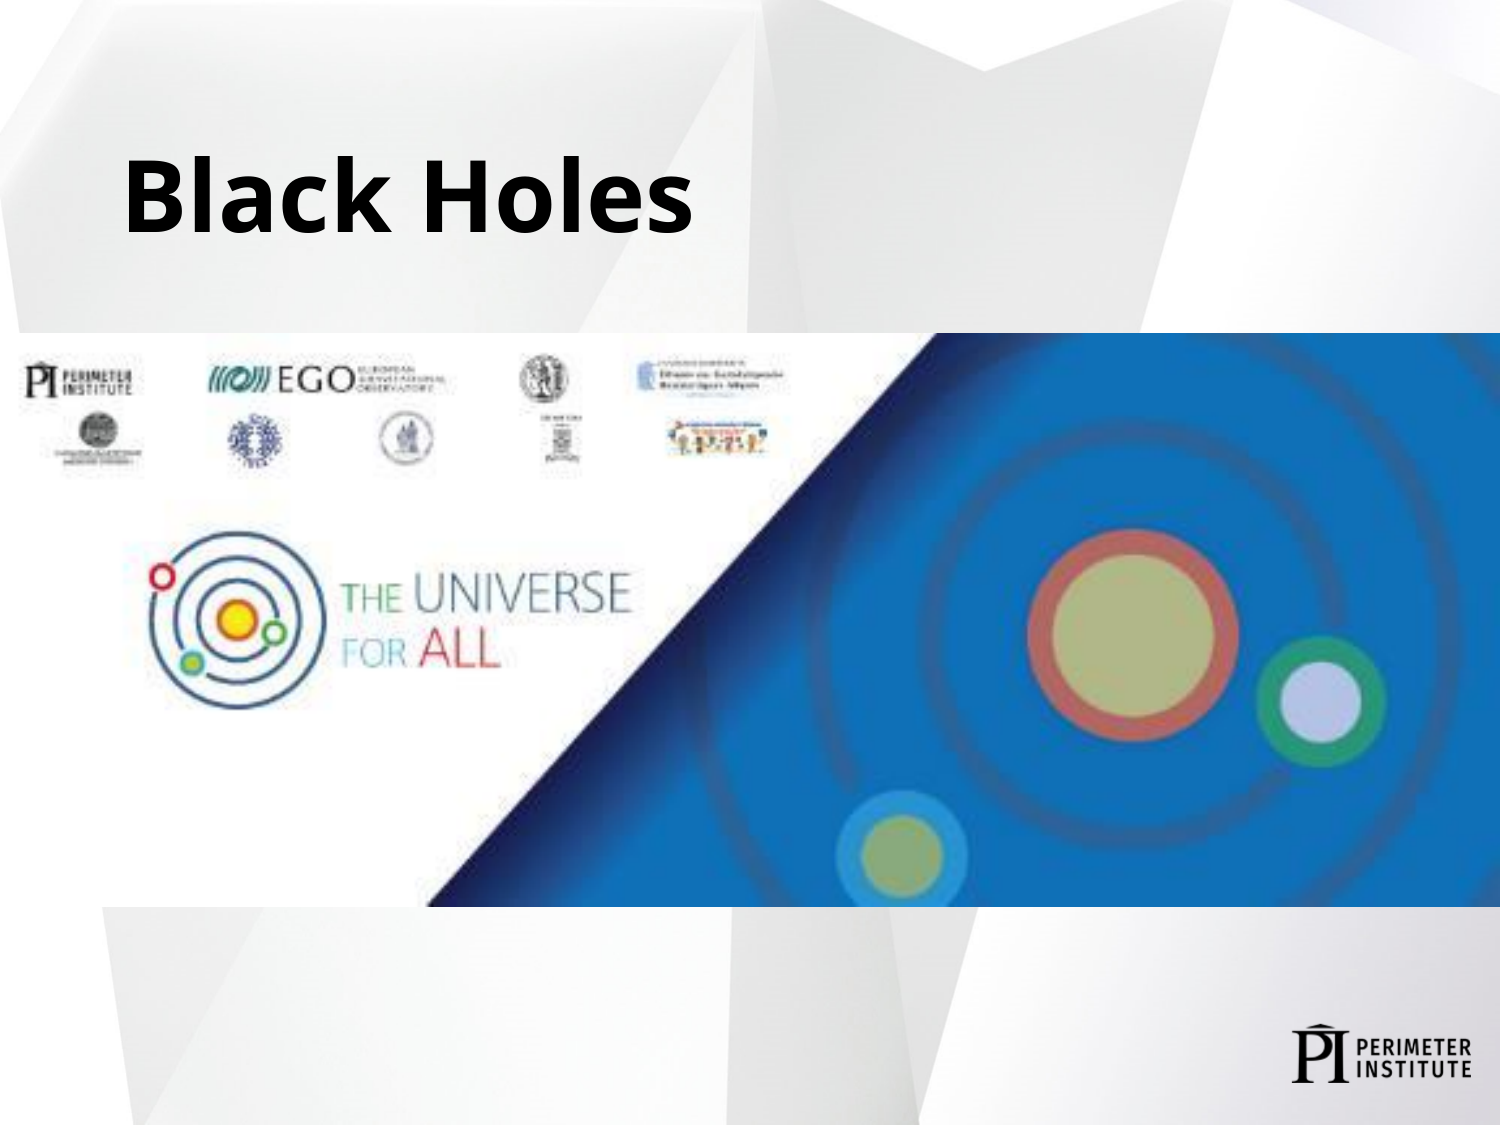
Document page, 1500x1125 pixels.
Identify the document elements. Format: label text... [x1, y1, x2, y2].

picture [0, 0, 1500, 1125]
text_box Black Holes [105, 124, 914, 260]
